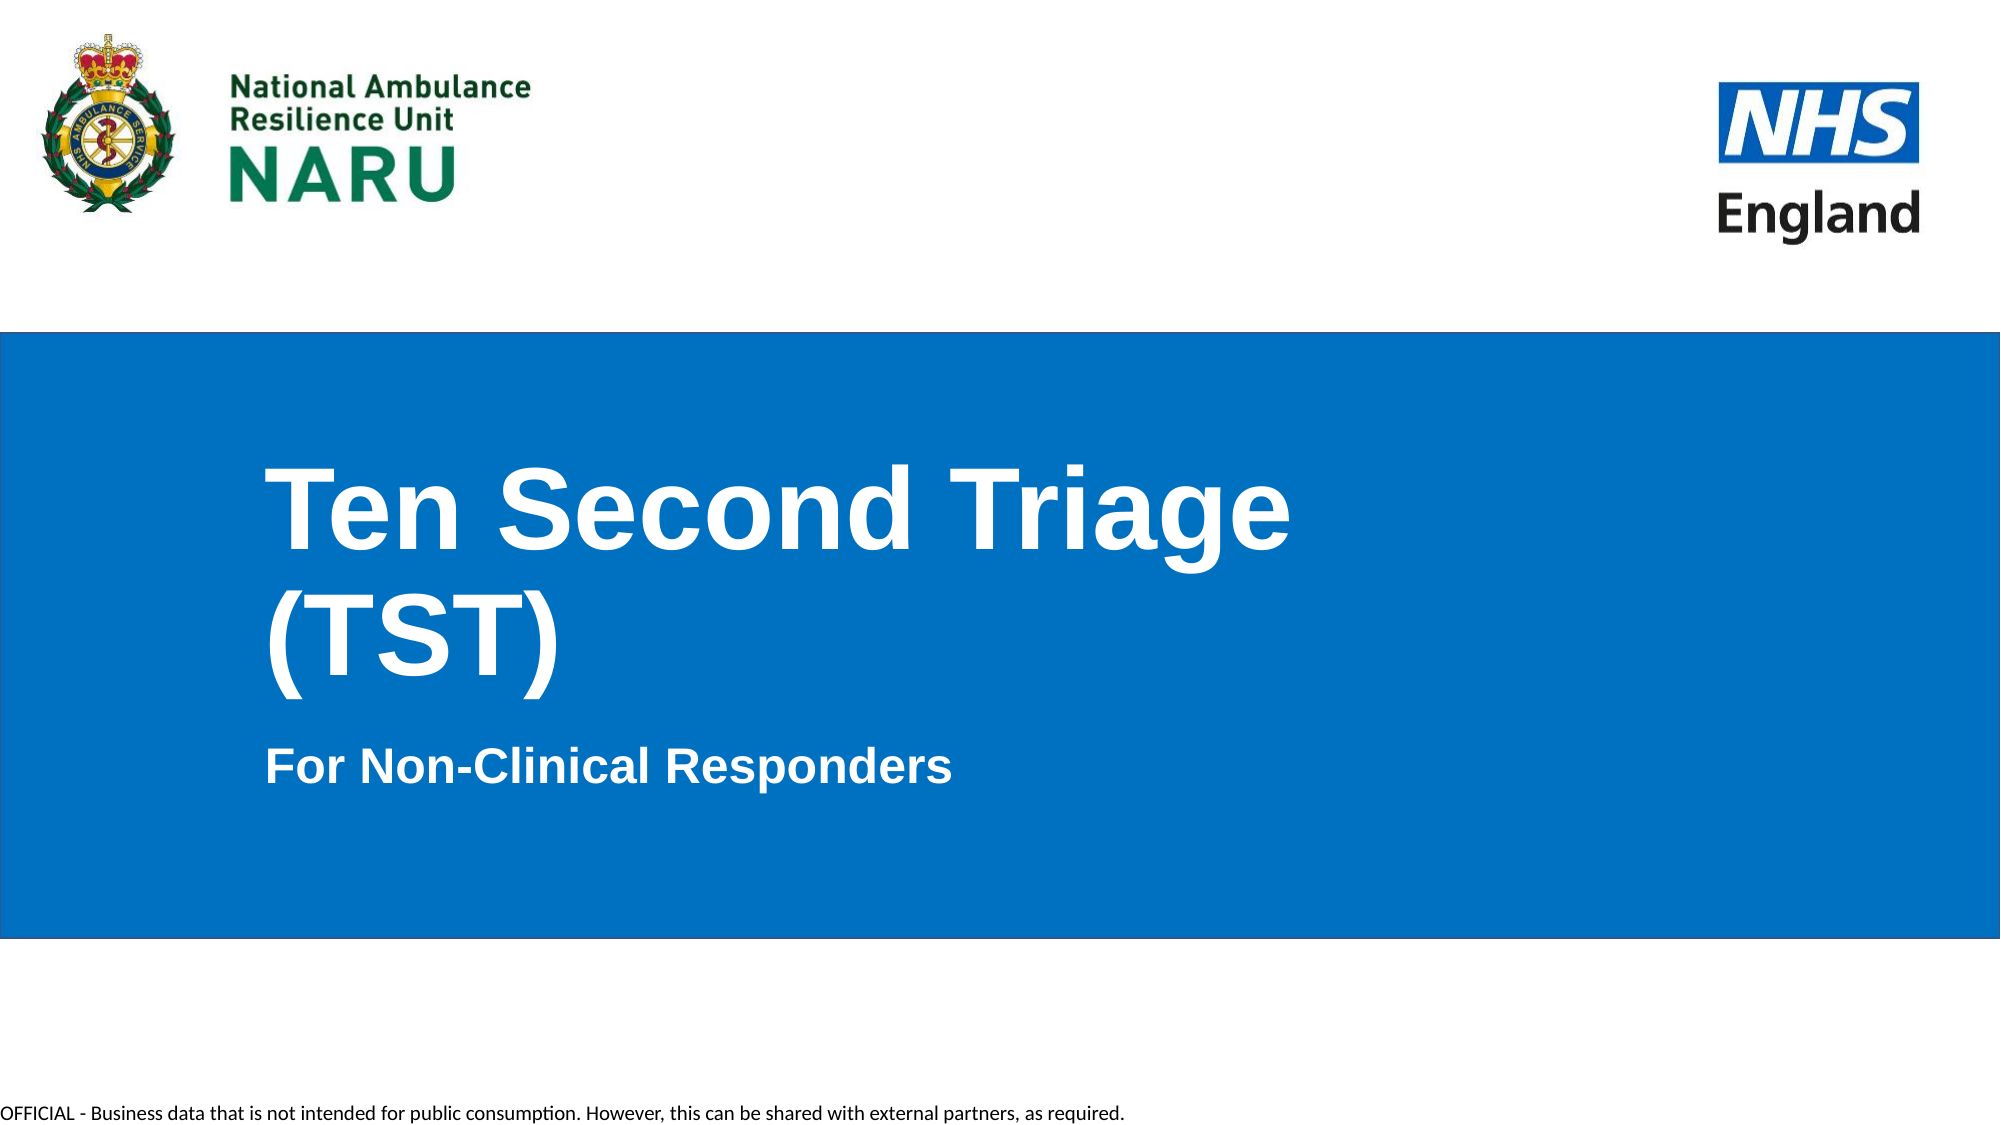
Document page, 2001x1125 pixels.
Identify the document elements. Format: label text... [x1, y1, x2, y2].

picture [1637, 1, 2000, 325]
subtitle For Non-Clinical Responders [249, 733, 1750, 1005]
text_box [0, 332, 2000, 939]
title Ten Second Triage (TST) [249, 316, 1750, 709]
picture [20, 16, 540, 223]
